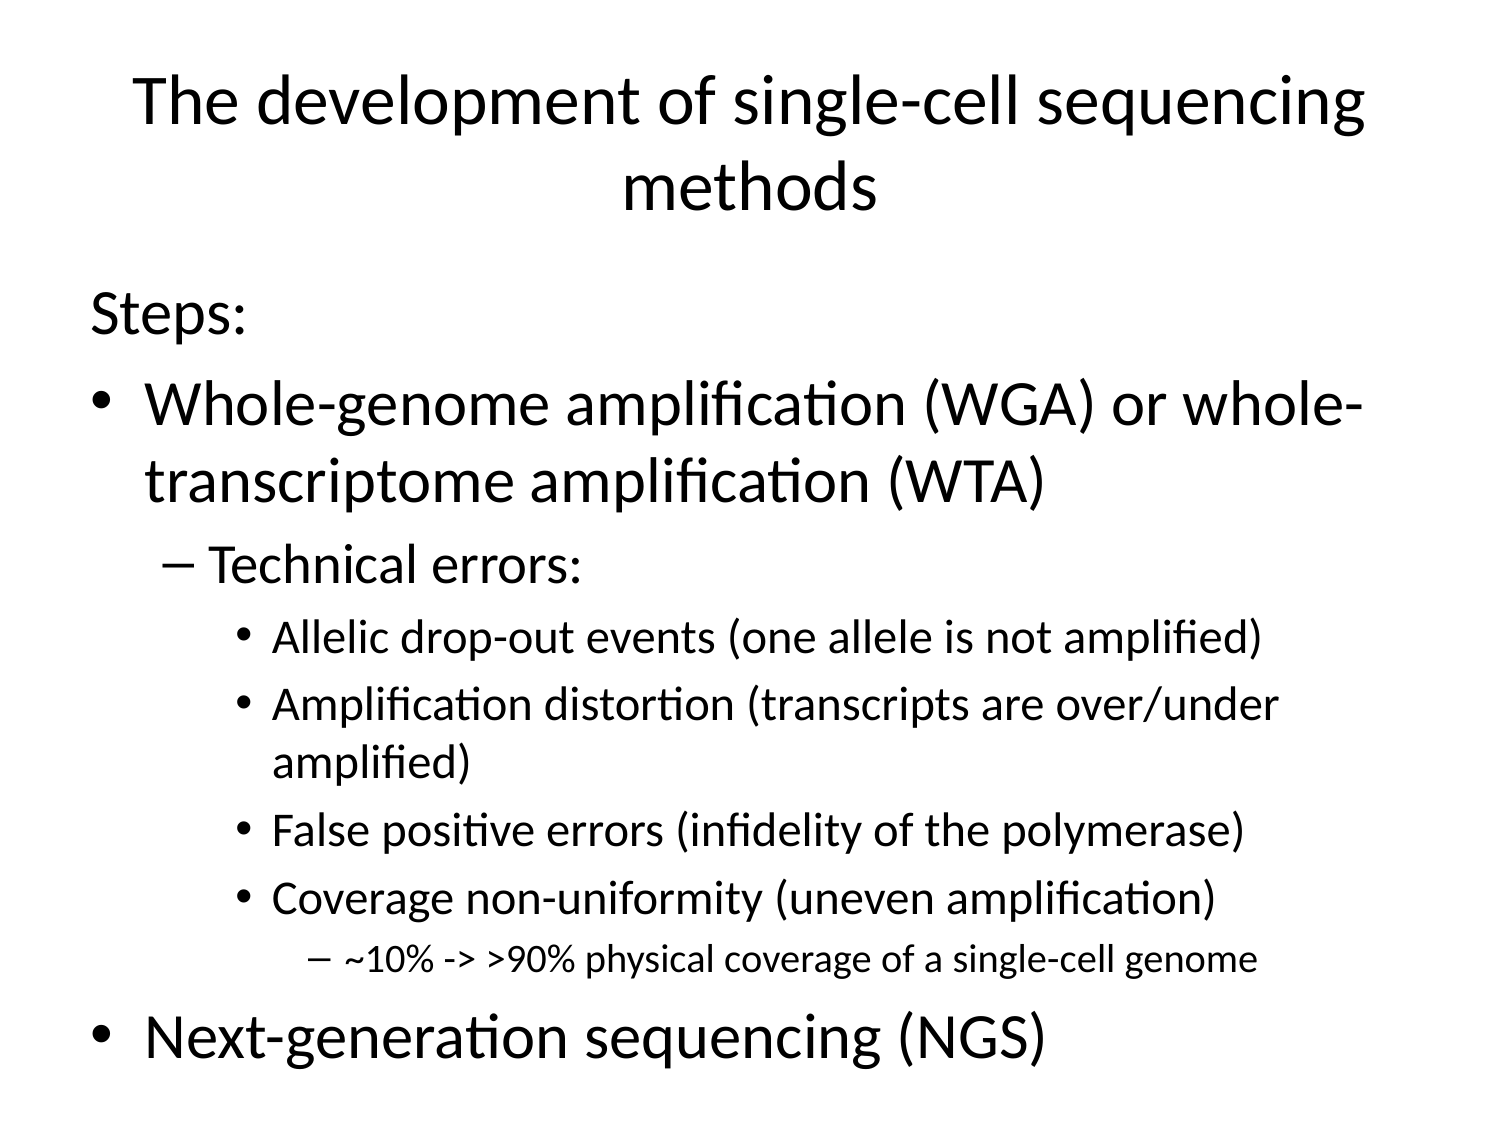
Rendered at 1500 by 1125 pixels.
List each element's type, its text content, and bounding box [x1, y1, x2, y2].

list Steps: Whole-genome amplification (WGA) or whole-transcriptome amplification (WTA) Technical errors: Allelic drop-out events (one allele is not amplified) Amplification distortion (transcripts are over/under amplified) False positive errors (infidelity of the polymerase) Coverage non-uniformity (uneven amplification) ~10% -> >90% physical coverage of a single-cell genome Next-generation sequencing (NGS) [75, 262, 1425, 1084]
title The development of single-cell sequencing methods [75, 45, 1425, 233]
